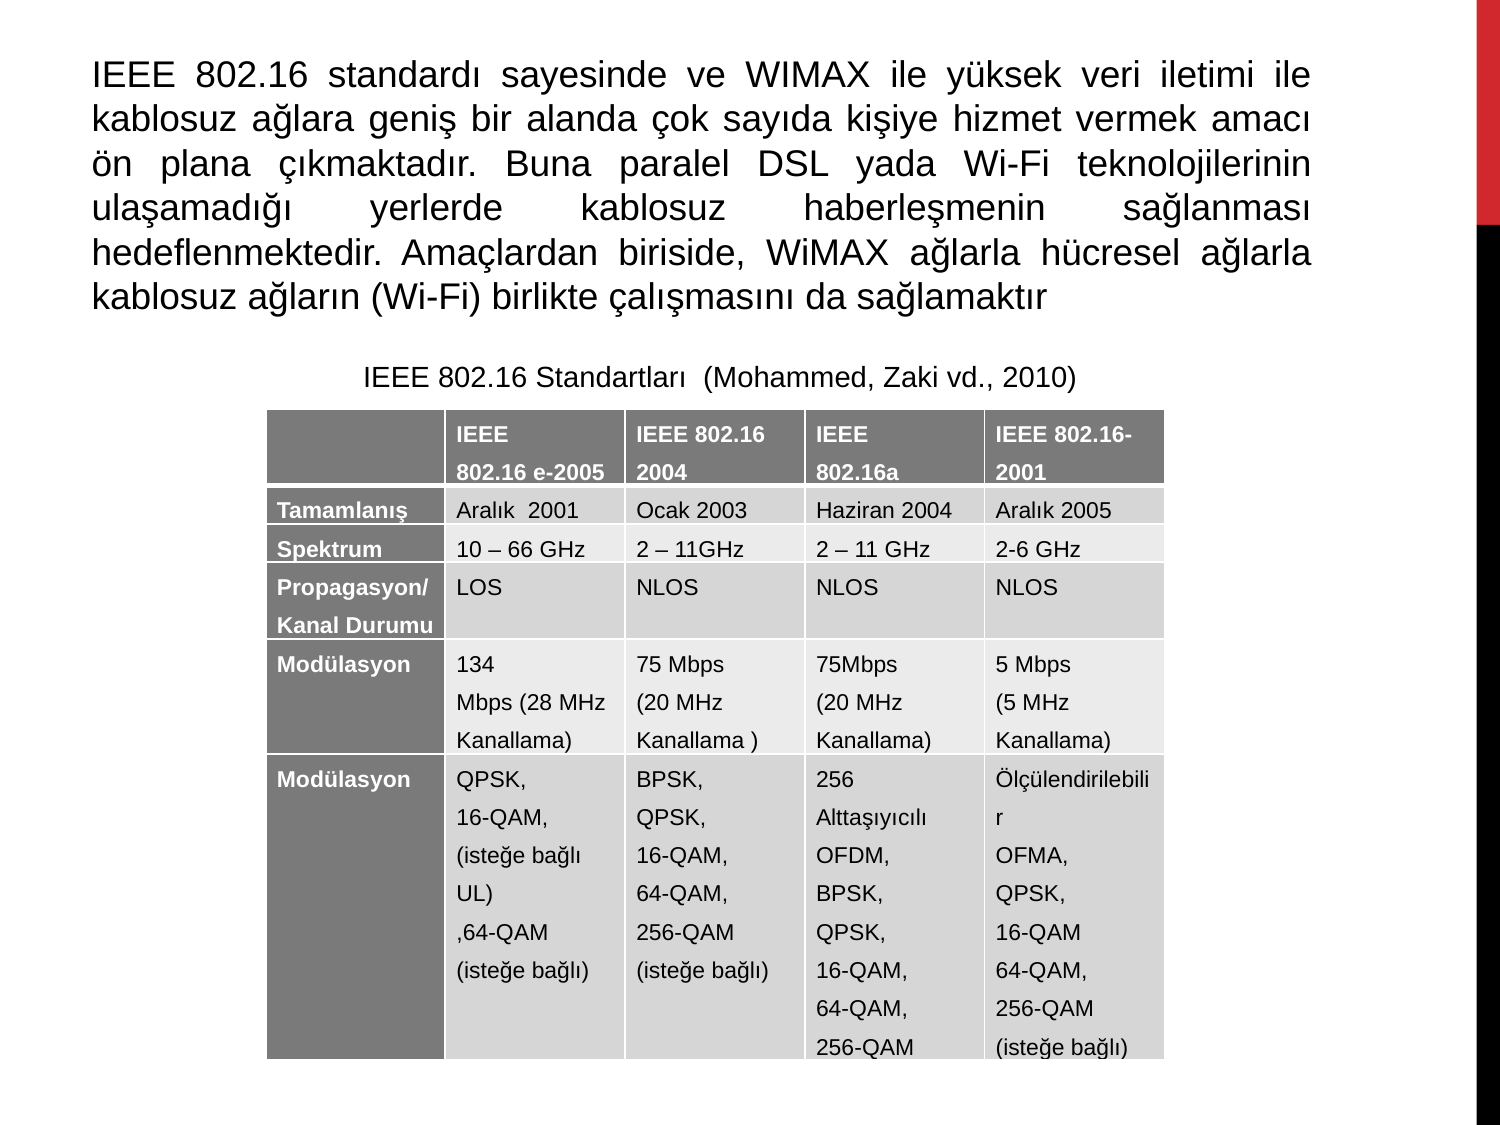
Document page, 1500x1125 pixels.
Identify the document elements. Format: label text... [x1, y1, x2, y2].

table_cell Tamamlanış [267, 488, 444, 523]
table_cell 10 – 66 GHz [446, 525, 624, 561]
text_box IEEE 802.16 Standartları (Mohammed, Zaki vd., 2010) [348, 351, 1314, 402]
table_cell Ölçülendirilebilir OFMA, QPSK, 16-QAM 64-QAM, 256-QAM (isteğe bağlı) [985, 755, 1164, 1059]
table_cell NLOS [985, 563, 1164, 638]
list IEEE 802.16 standardı sayesinde ve WIMAX ile yüksek veri iletimi ile kablosuz ağlara geniş bir alanda çok sayıda kişiye hizmet vermek amacı ön plana çıkmaktadır. Buna paralel DSL yada Wi-Fi teknolojilerinin ulaşamadığı yerlerde kablosuz haberleşmenin sağlanması hedeflenmektedir. Amaçlardan biriside, WiMAX ağlarla hücresel ağlarla kablosuz ağların (Wi-Fi) birlikte çalışmasını da sağlamaktır [76, 42, 1327, 327]
table_header IEEE 802.16 e-2005 [446, 410, 624, 483]
table_cell Haziran 2004 [806, 488, 984, 523]
table_cell 2-6 GHz [985, 525, 1164, 561]
table_cell QPSK, 16-QAM, (isteğe bağlı UL) ,64-QAM (isteğe bağlı) [446, 755, 624, 1059]
table_cell Spektrum [267, 525, 444, 561]
table_cell NLOS [626, 563, 804, 638]
table_header [267, 410, 444, 483]
table_cell NLOS [806, 563, 984, 638]
table_header IEEE 802.16 2004 [626, 410, 804, 483]
table_cell LOS [446, 563, 624, 638]
table_header IEEE 802.16- 2001 [985, 410, 1164, 483]
table_cell 5 Mbps (5 MHz Kanallama) [985, 640, 1164, 753]
table_cell Propagasyon/ Kanal Durumu [267, 563, 444, 638]
table_cell Modülasyon [267, 755, 444, 1059]
table_cell 256 Alttaşıyıcılı OFDM, BPSK, QPSK, 16-QAM, 64-QAM, 256-QAM [806, 755, 984, 1059]
table_cell 2 – 11 GHz [806, 525, 984, 561]
table_cell 134 Mbps (28 MHz Kanallama) [446, 640, 624, 753]
table_cell 2 – 11GHz [626, 525, 804, 561]
table_cell Aralık 2005 [985, 488, 1164, 523]
table_cell Aralık 2001 [446, 488, 624, 523]
table_header IEEE 802.16a [806, 410, 984, 483]
table_cell 75Mbps (20 MHz Kanallama) [806, 640, 984, 753]
table_cell BPSK, QPSK, 16-QAM, 64-QAM, 256-QAM (isteğe bağlı) [626, 755, 804, 1059]
table_cell 75 Mbps (20 MHz Kanallama ) [626, 640, 804, 753]
table_cell Ocak 2003 [626, 488, 804, 523]
table_cell Modülasyon [267, 640, 444, 753]
